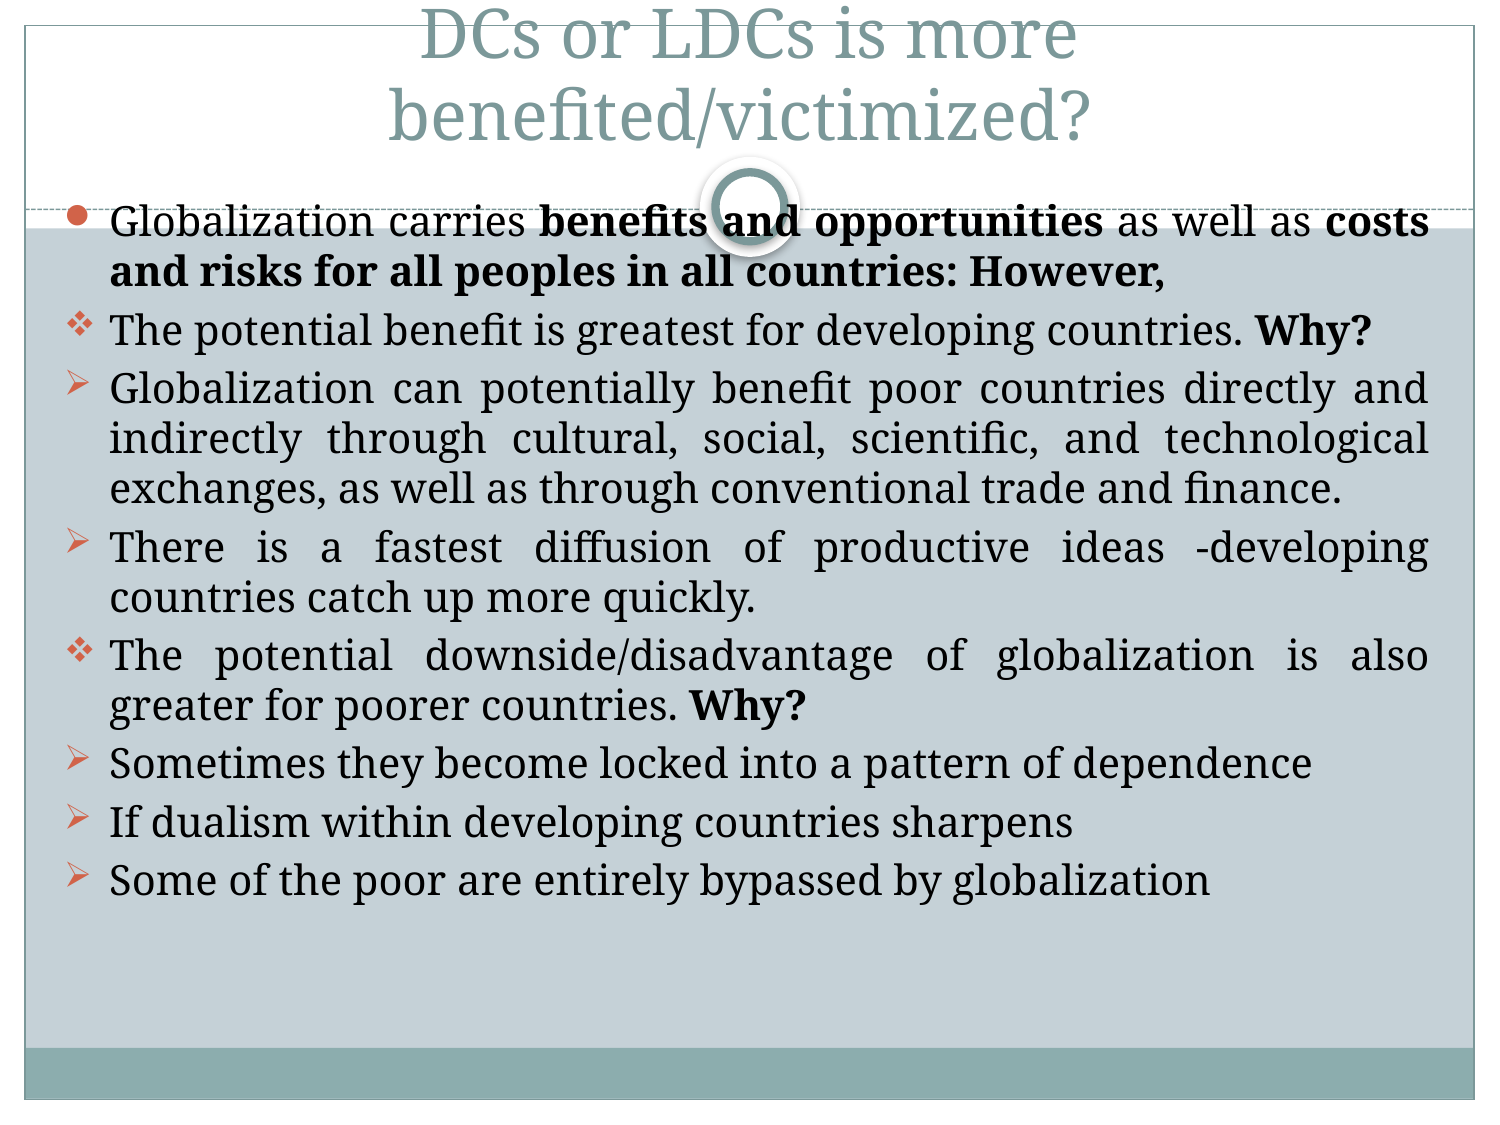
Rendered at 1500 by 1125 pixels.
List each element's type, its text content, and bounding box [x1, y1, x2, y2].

title DCs or LDCs is more benefited/victimized? [49, 37, 1450, 162]
list Globalization carries benefits and opportunities as well as costs and risks for all peoples in all countries: However, The potential benefit is greatest for developing countries. Why? Globalization can potentially benefit poor countries directly and indirectly through cultural, social, scientific, and technological exchanges, as well as through conventional trade and finance. There is a fastest diffusion of productive ideas -developing countries catch up more quickly. The potential downside/disadvantage of globalization is also greater for poorer countries. Why? Sometimes they become locked into a pattern of dependence If dualism within developing countries sharpens Some of the poor are entirely bypassed by globalization [49, 187, 1445, 1075]
